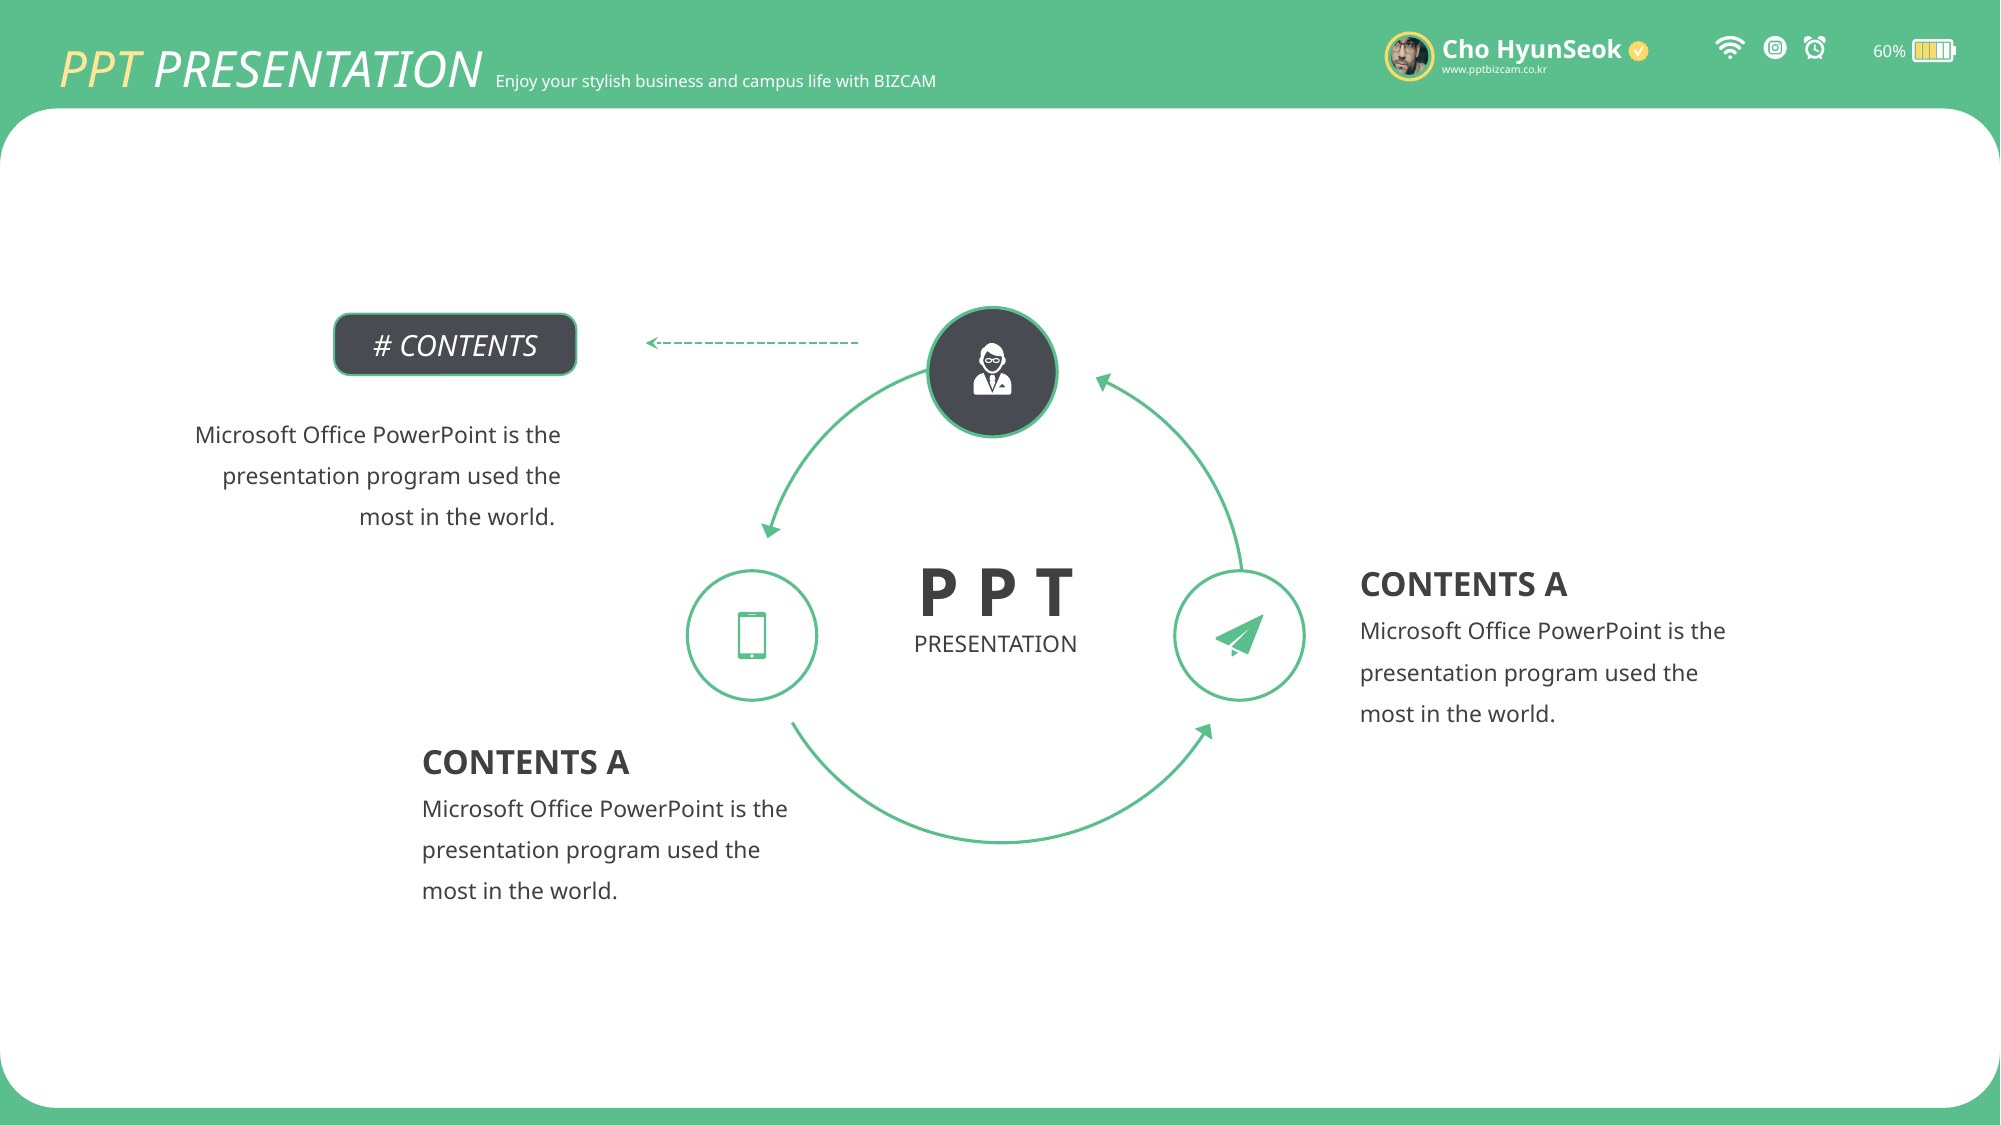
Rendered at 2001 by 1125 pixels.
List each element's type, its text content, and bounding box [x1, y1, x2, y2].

text_box [737, 611, 767, 660]
text_box [1715, 36, 1745, 45]
text_box [1173, 569, 1306, 702]
text_box Microsoft Office PowerPoint is the presentation program used the most in the world. [166, 399, 577, 538]
text_box CONTENTS A Microsoft Office PowerPoint is the presentation program used the most in the world. [1345, 536, 1755, 735]
text_box [1215, 614, 1264, 655]
text_box PPT PRESENTATION Enjoy your stylish business and campus life with BIZCAM [0, 1051, 2000, 1125]
text_box [686, 569, 818, 702]
text_box [1719, 42, 1742, 50]
text_box P P T PRESENTATION [898, 541, 1093, 665]
text_box [1929, 42, 1937, 59]
text_box [926, 306, 1059, 438]
text_box CONTENTS A Microsoft Office PowerPoint is the presentation program used the most in the world. [407, 713, 817, 912]
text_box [973, 343, 1012, 395]
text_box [1386, 33, 1434, 80]
text_box [1723, 48, 1737, 55]
text_box [1026, 373, 1243, 590]
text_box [1628, 40, 1649, 62]
text_box [808, 654, 1213, 844]
text_box [761, 369, 983, 573]
text_box [1921, 39, 1956, 63]
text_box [1763, 35, 1787, 60]
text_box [1803, 35, 1826, 60]
text_box [1915, 42, 1922, 59]
text_box PPT PRESENTATION Enjoy your stylish business and campus life with BIZCAM [0, 0, 2000, 165]
text_box [1231, 649, 1239, 657]
text_box 60% [1858, 33, 1921, 68]
text_box [1922, 42, 1929, 59]
text_box # CONTENTS [333, 312, 578, 377]
text_box Cho HyunSeok www.pptbizcam.co.kr [1427, 25, 1643, 83]
